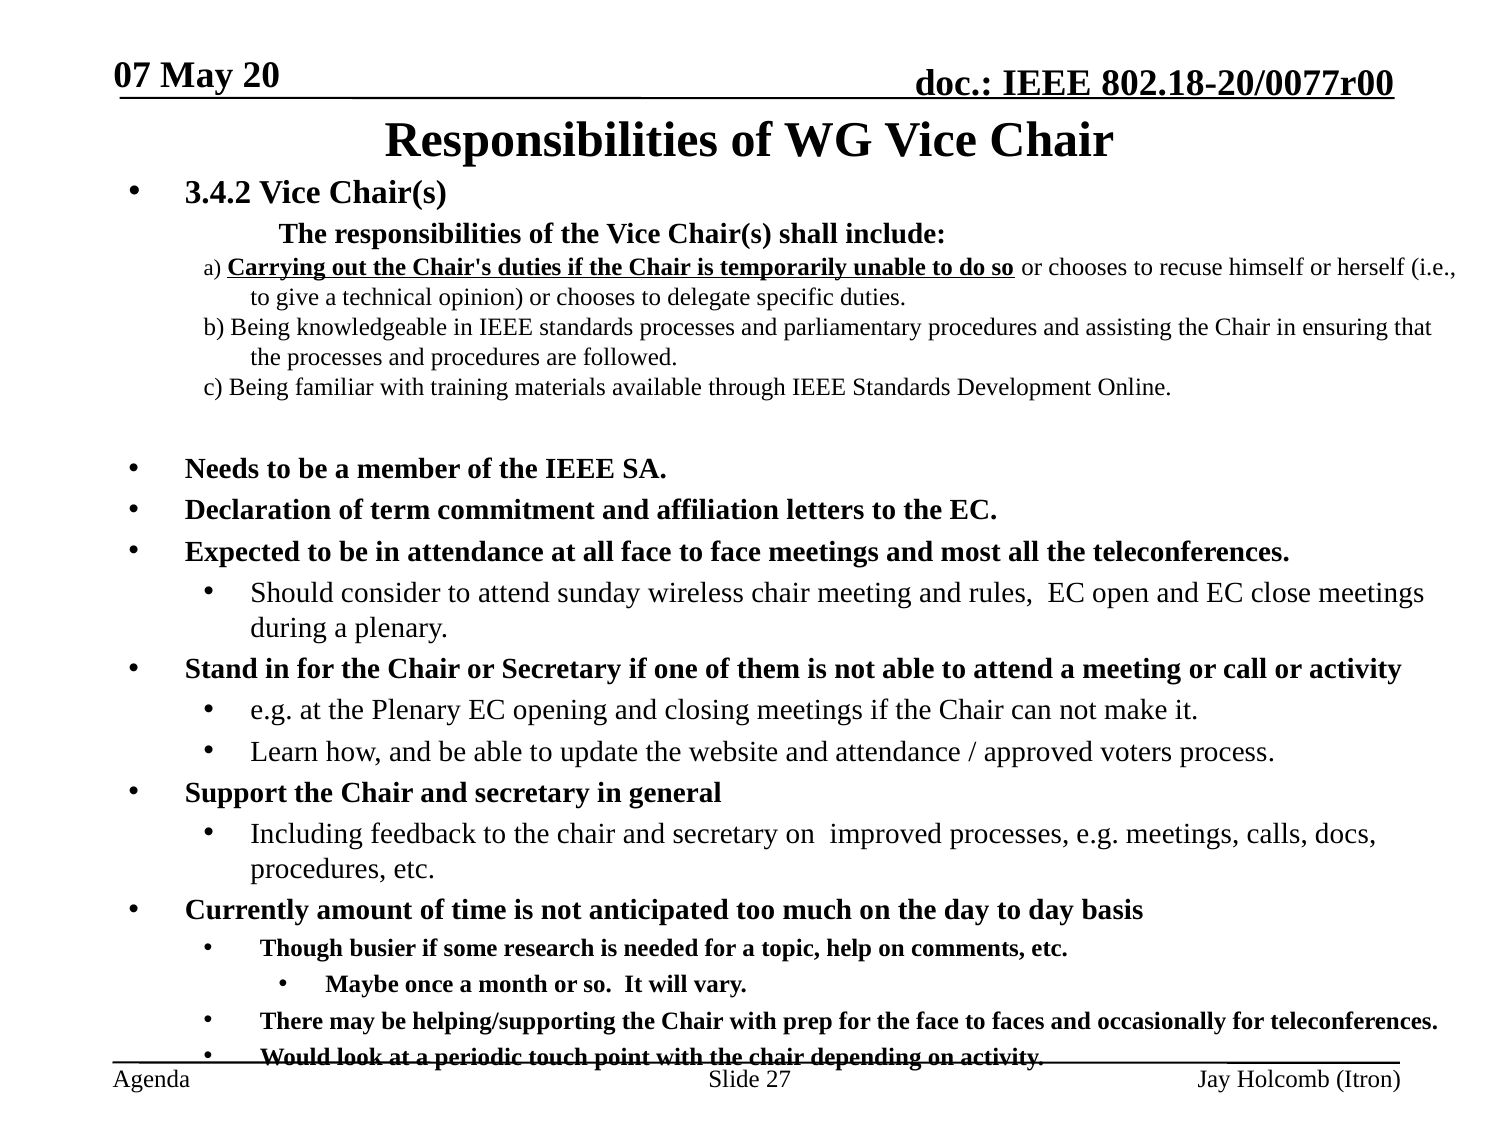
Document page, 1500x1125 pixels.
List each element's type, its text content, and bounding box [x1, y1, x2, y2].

title Responsibilities of WG Vice Chair [112, 94, 1388, 179]
slide_number Slide 27 [699, 1061, 800, 1123]
footer Jay Holcomb (Itron) [878, 1061, 1402, 1093]
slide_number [113, 49, 476, 94]
list 3.4.2 Vice Chair(s) The responsibilities of the Vice Chair(s) shall include: a) Carrying out the Chair's duties if the Chair is temporarily unable to do so or chooses to recuse himself or herself (i.e., to give a technical opinion) or chooses to delegate specific duties. b) Being knowledgeable in IEEE standards processes and parliamentary procedures and assisting the Chair in ensuring that the processes and procedures are followed. c) Being familiar with training materials available through IEEE Standards Development Online. Needs to be a member of the IEEE SA. Declaration of term commitment and affiliation letters to the EC. Expected to be in attendance at all face to face meetings and most all the teleconferences. Should consider to attend sunday wireless chair meeting and rules, EC open and EC close meetings during a plenary. Stand in for the Chair or Secretary if one of them is not able to attend a meeting or call or activity e.g. at the Plenary EC opening and closing meetings if the Chair can not make it. Learn how, and be able to update the website and attendance / approved voters process. Support the Chair and secretary in general Including feedback to the chair and secretary on improved processes, e.g. meetings, calls, docs, procedures, etc. Currently amount of time is not anticipated too much on the day to day basis Though busier if some research is needed for a topic, help on comments, etc. Maybe once a month or so. It will vary. There may be helping/supporting the Chair with prep for the face to faces and occasionally for teleconferences. Would look at a periodic touch point with the chair depending on activity. [113, 162, 1475, 838]
